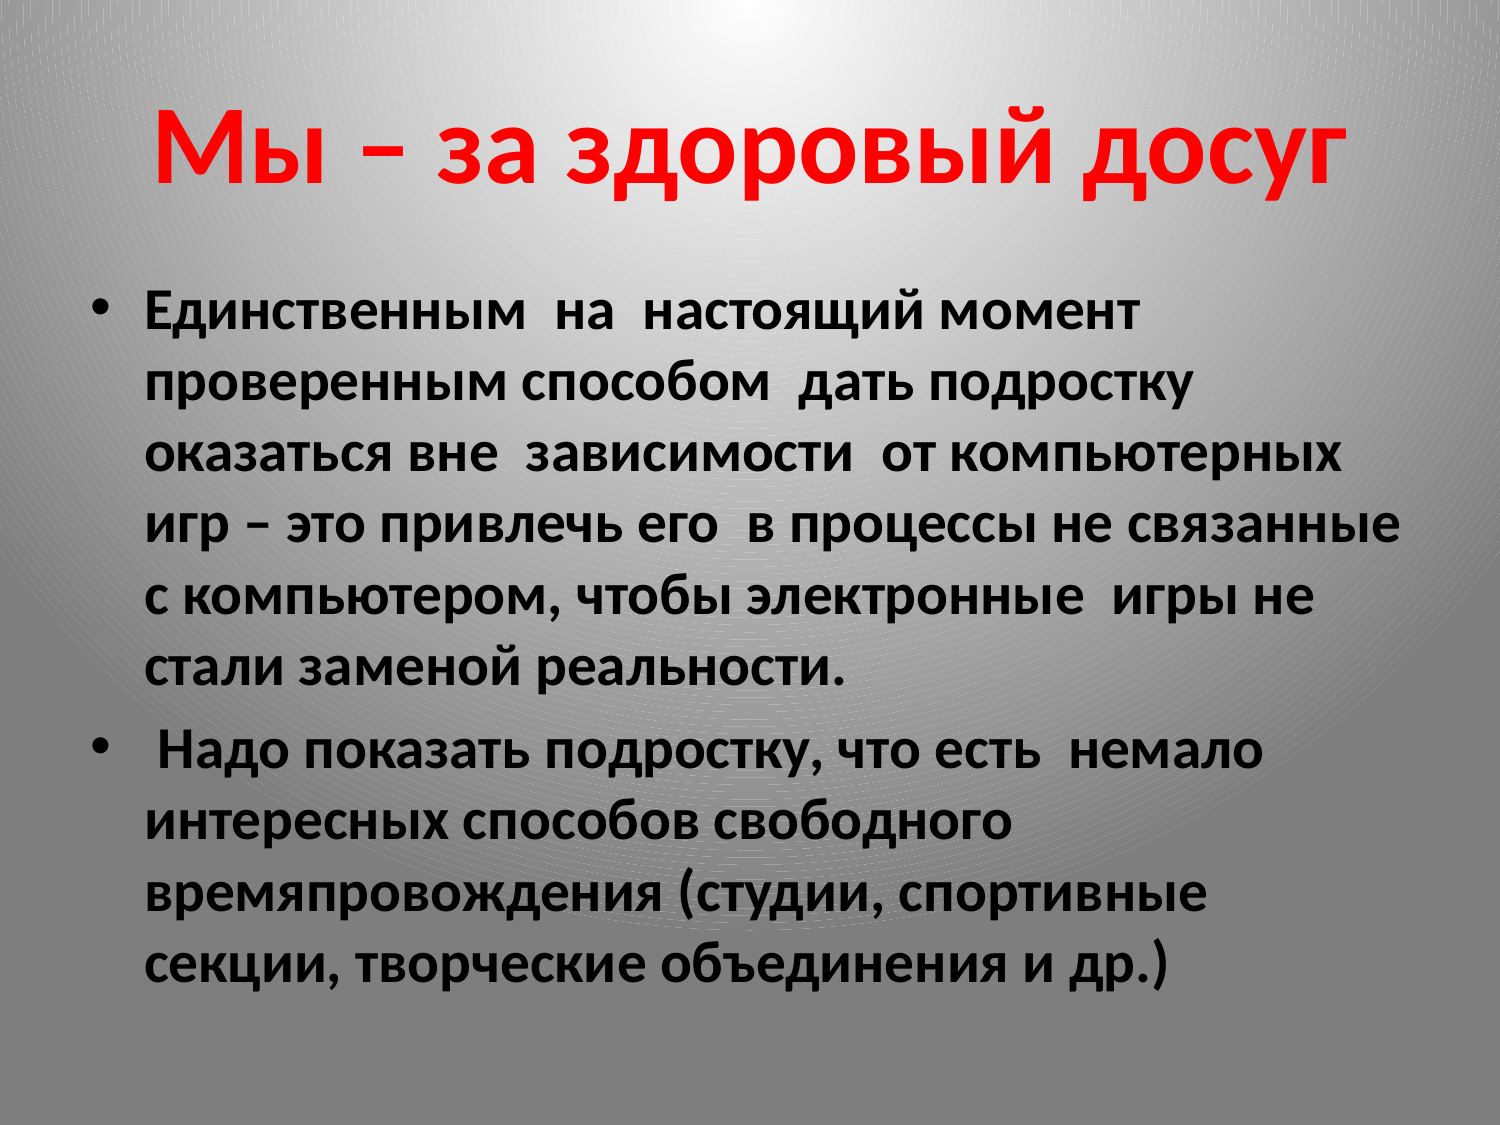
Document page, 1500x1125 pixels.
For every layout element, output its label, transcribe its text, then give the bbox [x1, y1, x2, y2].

title Мы – за здоровый досуг [74, 44, 1426, 233]
list Единственным на настоящий момент проверенным способом дать подростку оказаться вне зависимости от компьютерных игр – это привлечь его в процессы не связанные с компьютером, чтобы электронные игры не стали заменой реальности. Надо показать подростку, что есть немало интересных способов свободного времяпровождения (студии, спортивные секции, творческие объединения и др.) [74, 262, 1426, 1006]
